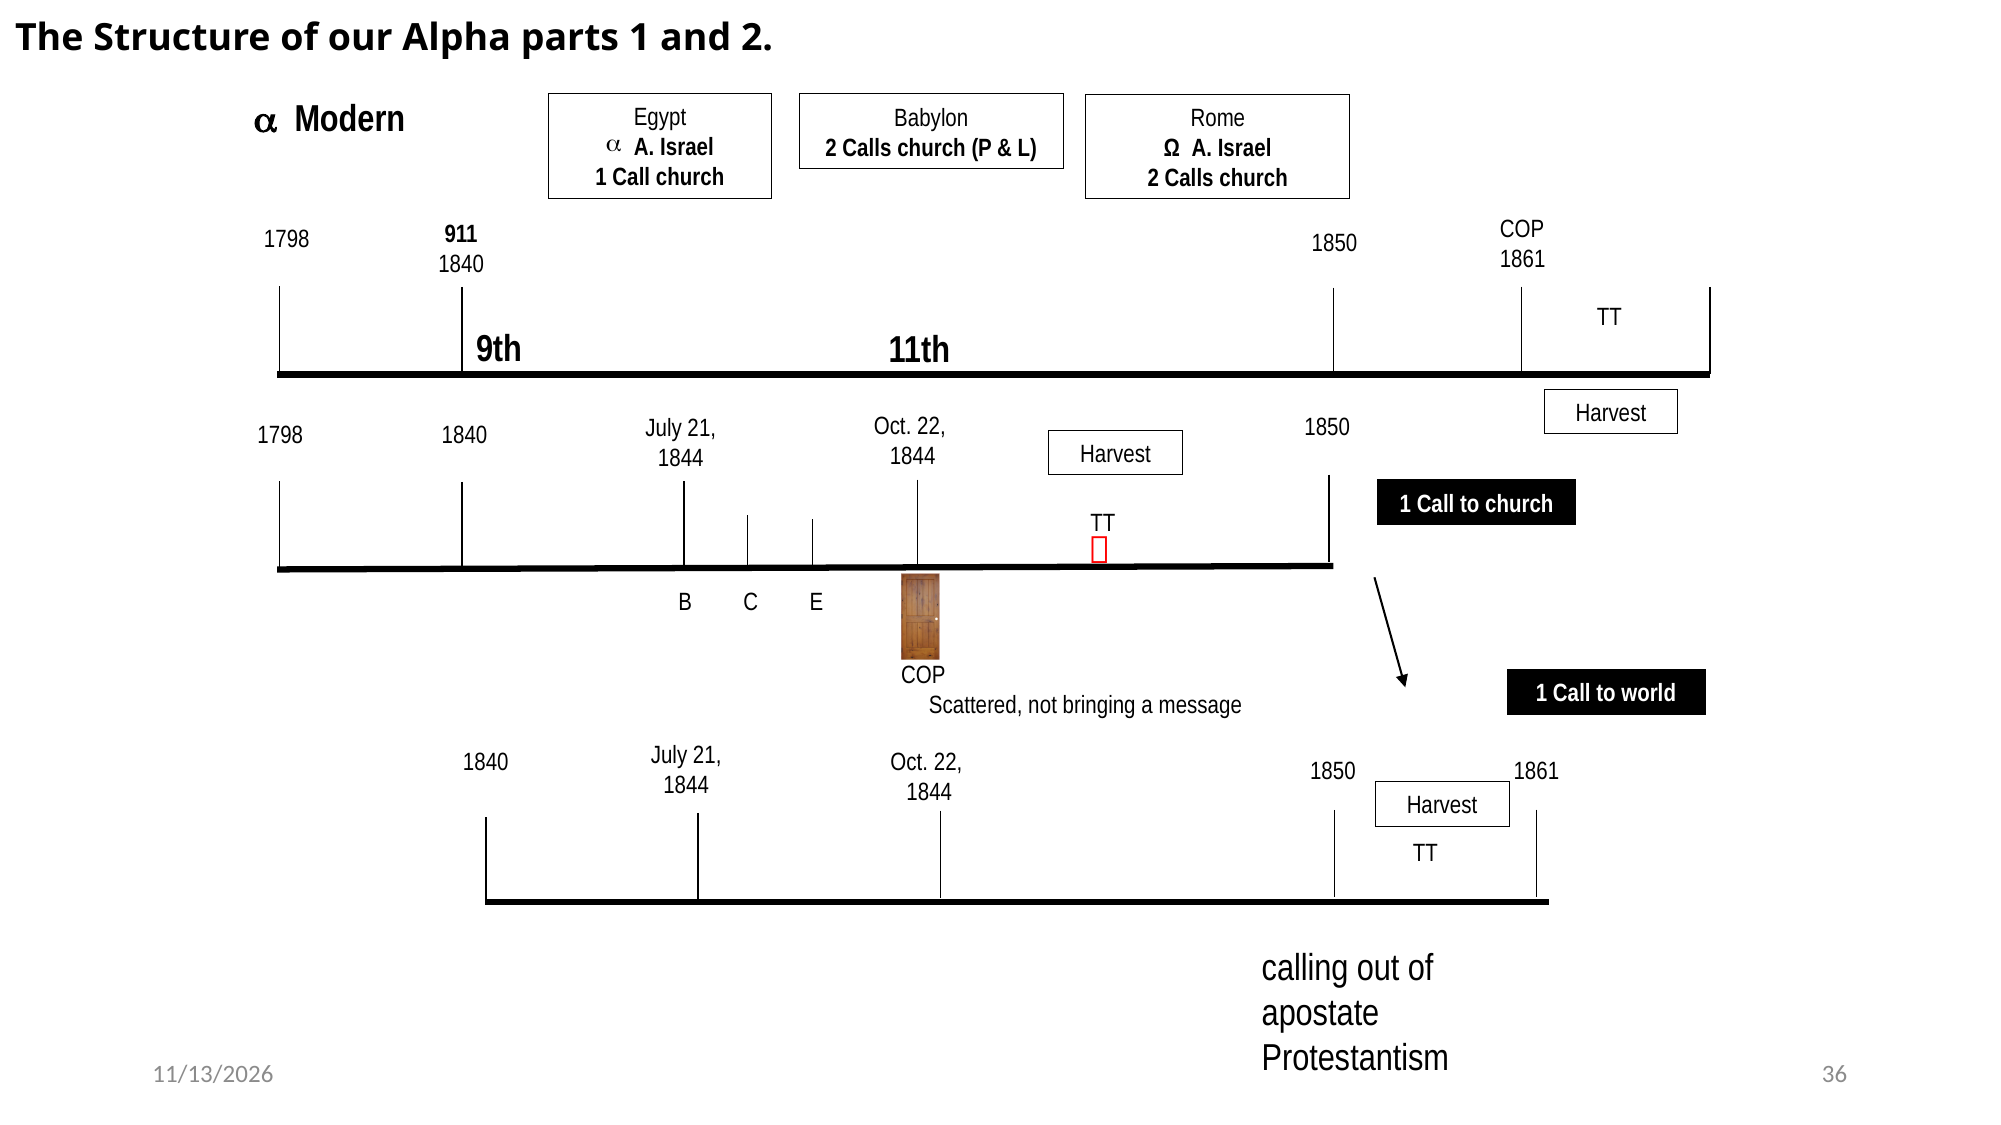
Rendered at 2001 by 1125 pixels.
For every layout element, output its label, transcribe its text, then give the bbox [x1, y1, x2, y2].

text_box Oct. 22, 1844 [858, 402, 967, 477]
text_box Harvest [1048, 430, 1183, 475]
text_box 1798 [242, 410, 319, 456]
slide_number 36 [1412, 1042, 1863, 1103]
text_box TT [1555, 293, 1664, 339]
text_box 1 Call to church [1377, 479, 1576, 525]
text_box 11th [873, 317, 983, 374]
text_box 911 1840 [407, 210, 516, 285]
text_box  [1073, 518, 1144, 565]
text_box July 21, 1844 [626, 403, 736, 479]
text_box TT [1048, 498, 1158, 544]
text_box Egypt A. Israel 1 Call church [548, 93, 772, 199]
text_box Babylon 2 Calls church (P & L) [799, 93, 1064, 169]
text_box TT [1371, 829, 1480, 875]
picture [900, 573, 940, 660]
text_box 1850 [1289, 403, 1366, 448]
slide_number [137, 1042, 588, 1103]
text_box 1850 [1286, 746, 1380, 792]
text_box Harvest [1544, 389, 1678, 434]
text_box  [1073, 570, 1144, 579]
text_box COP Scattered, not bringing a message [886, 650, 1286, 726]
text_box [1374, 577, 1406, 688]
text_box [463, 565, 1334, 570]
text_box  Modern [239, 86, 454, 147]
text_box calling out of apostate Protestantism [1246, 935, 1570, 1086]
text_box The Structure of our Alpha parts 1 and 2. [0, 5, 1000, 65]
text_box Oct. 22, 1844 [875, 737, 984, 813]
text_box B C E [663, 578, 887, 623]
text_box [277, 565, 462, 570]
text_box Harvest [1375, 781, 1510, 827]
text_box 1 Call to world [1507, 669, 1706, 715]
text_box 1840 [410, 411, 519, 457]
text_box 9th [463, 317, 549, 374]
text_box July 21, 1844 [632, 730, 741, 806]
text_box 1798 [249, 215, 362, 260]
text_box 1850 [1296, 219, 1382, 264]
text_box 1840 [431, 738, 541, 784]
text_box COP 1861 [1484, 204, 1570, 280]
text_box Rome Ω A. Israel 2 Calls church [1085, 94, 1350, 199]
text_box 1861 [1498, 746, 1575, 792]
